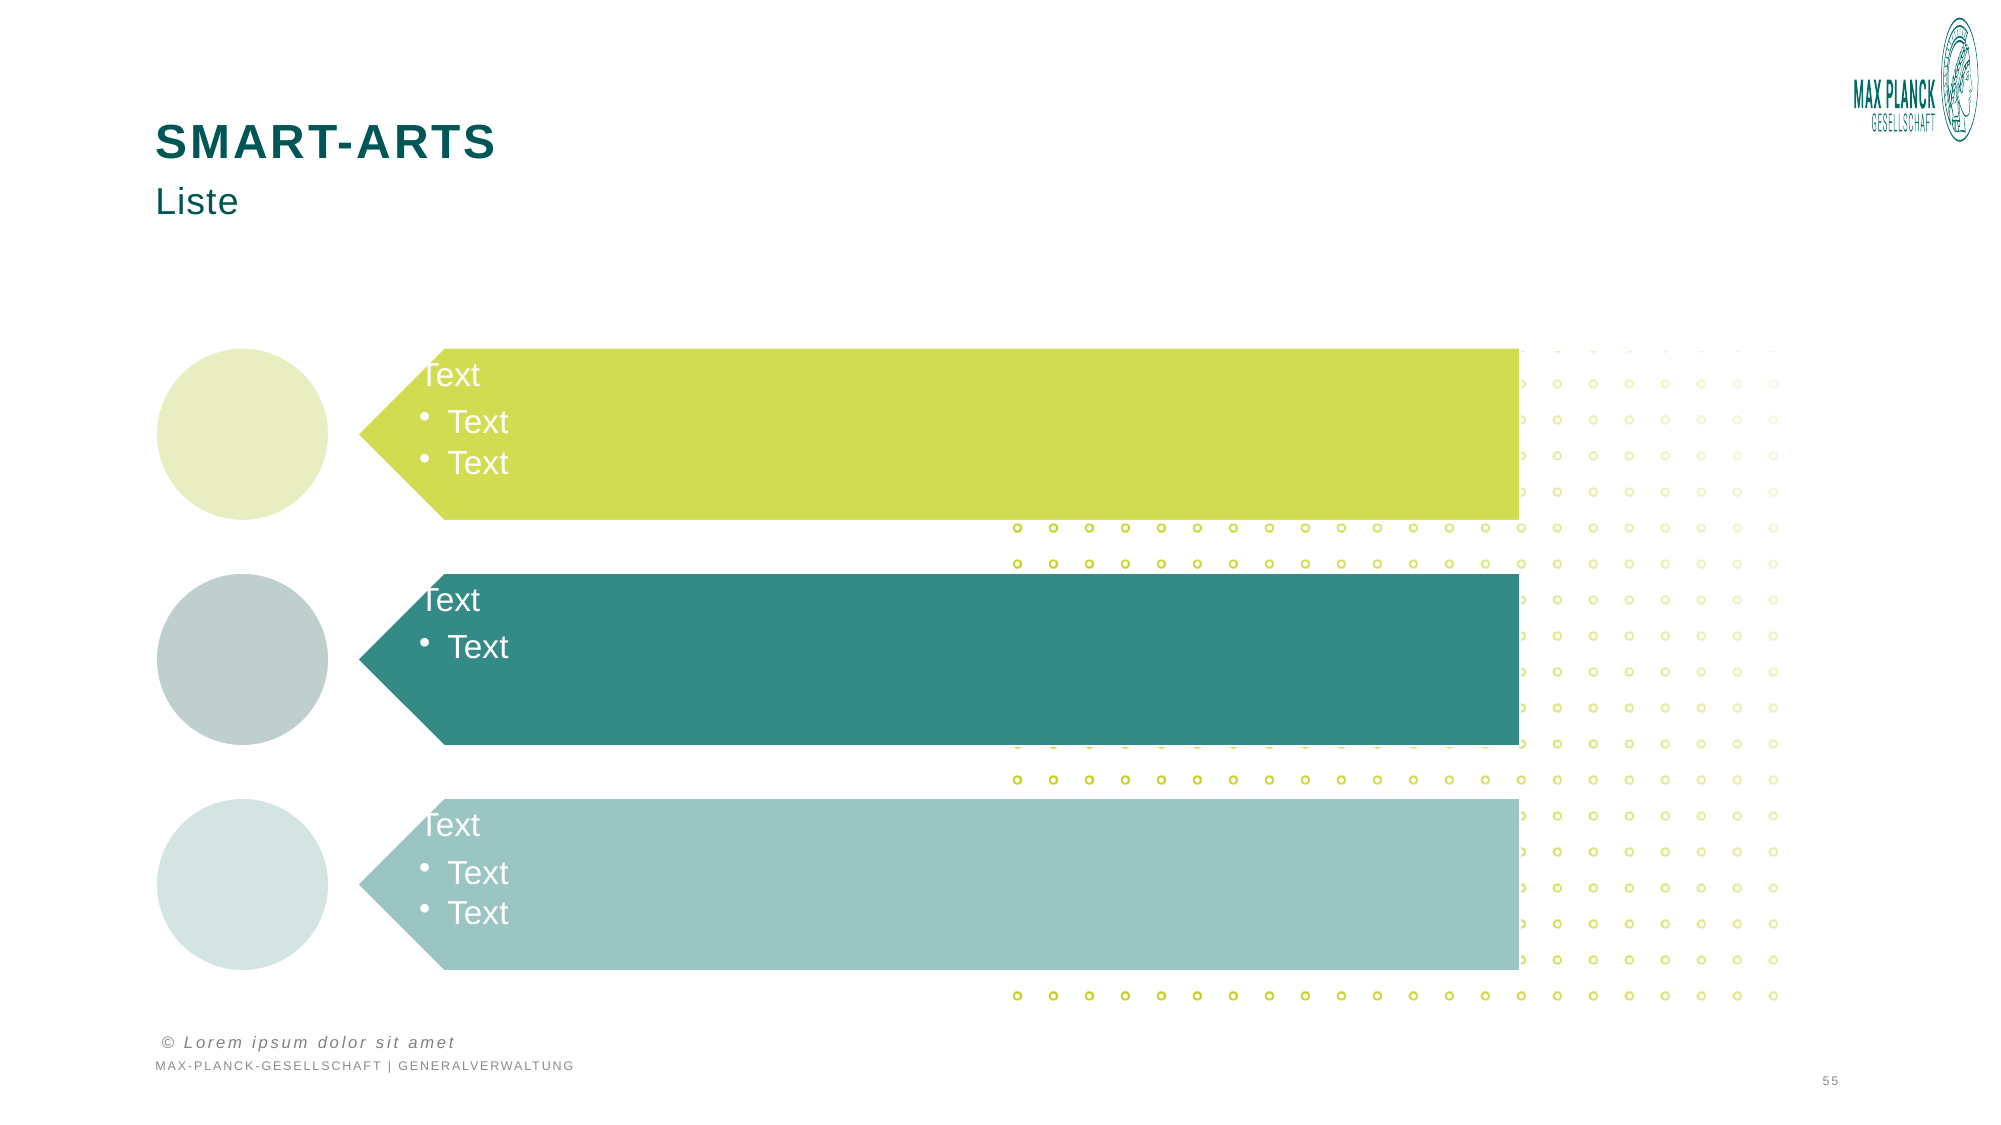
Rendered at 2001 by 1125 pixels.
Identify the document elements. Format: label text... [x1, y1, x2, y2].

text_box © Lorem ipsum dolor sit amet [161, 1032, 455, 1053]
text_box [155, 347, 1606, 972]
title Smart-Arts Liste [155, 113, 1845, 344]
picture [998, 351, 1858, 1035]
footer MAX-PLANCK-GESELLSCHAFT | Generalverwaltung 55 [155, 1058, 1845, 1089]
